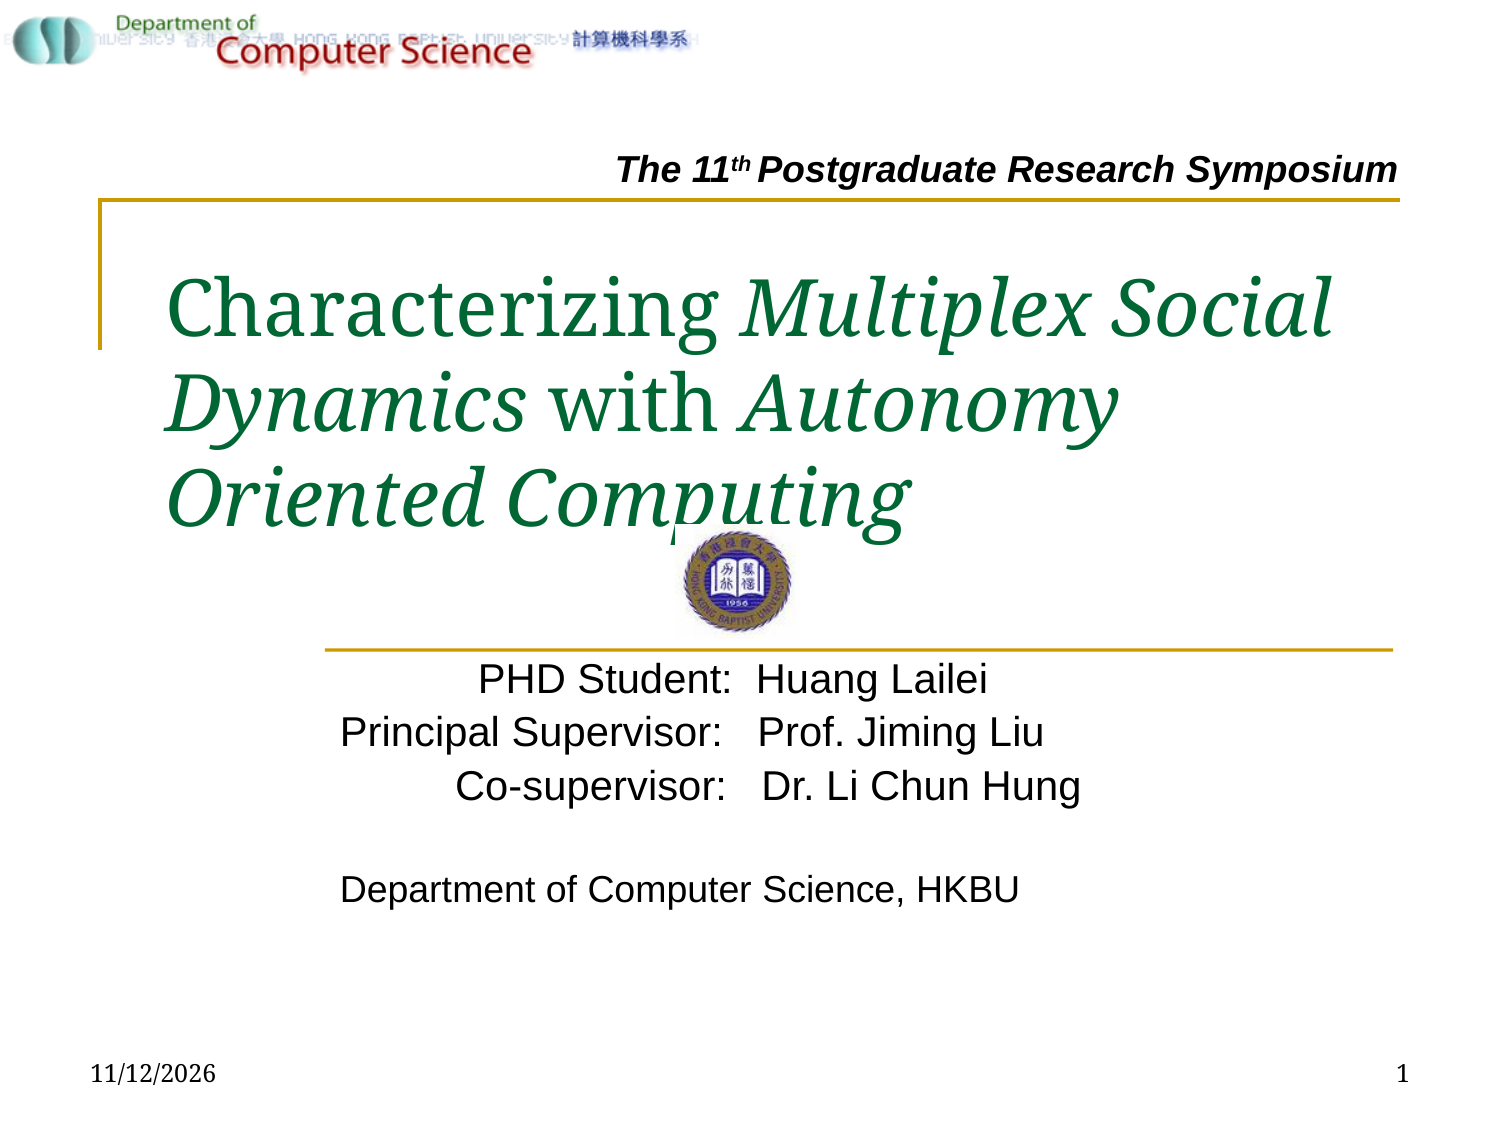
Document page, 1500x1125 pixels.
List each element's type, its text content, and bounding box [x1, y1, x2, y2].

title Characterizing Multiplex Social Dynamics with Autonomy Oriented Computing [149, 249, 1401, 538]
slide_number 1 [1074, 1023, 1426, 1100]
picture [0, 0, 701, 81]
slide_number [74, 1023, 426, 1100]
picture [674, 524, 801, 640]
text_box The 11th Postgraduate Research Symposium [600, 137, 1475, 198]
subtitle PHD Student: Huang Lailei Principal Supervisor: Prof. Jiming Liu Co-supervisor: Dr. Li Chun Hung Department of Computer Science, HKBU [324, 649, 1426, 938]
